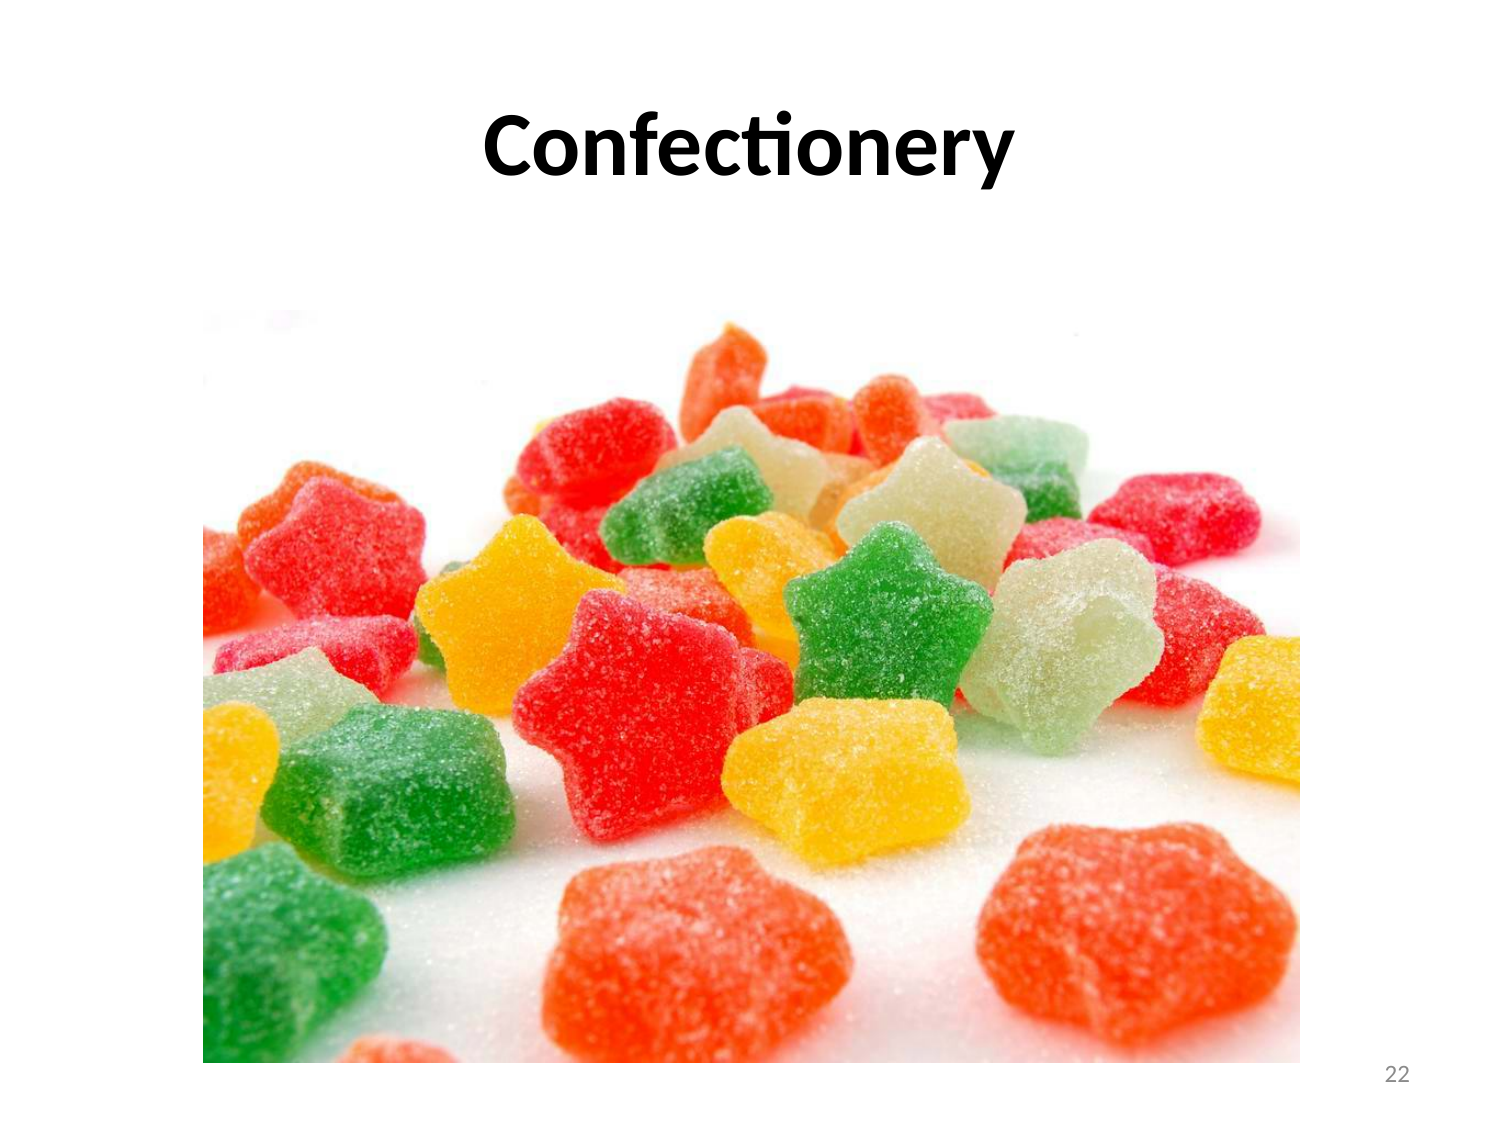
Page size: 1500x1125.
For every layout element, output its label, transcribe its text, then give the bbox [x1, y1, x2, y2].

title Confectionery [75, 45, 1425, 233]
slide_number 22 [1074, 1042, 1425, 1103]
picture [203, 310, 1301, 1063]
